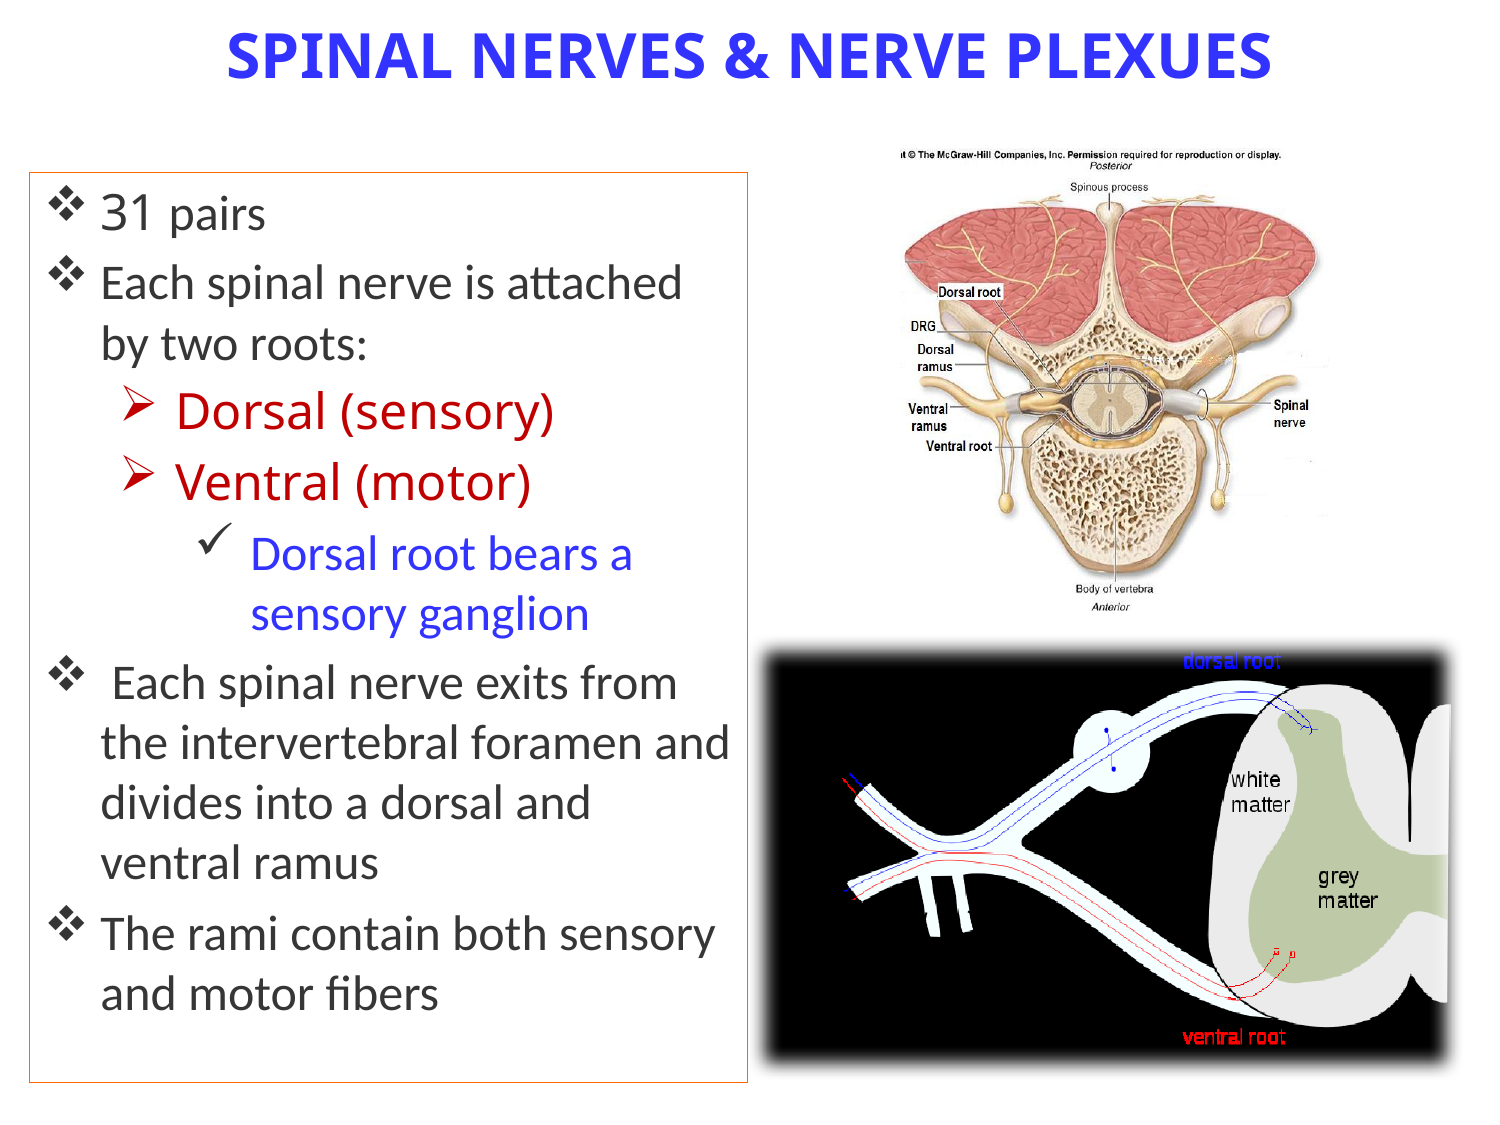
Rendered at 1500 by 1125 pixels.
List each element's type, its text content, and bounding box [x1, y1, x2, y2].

picture [899, 148, 1329, 611]
picture [746, 632, 1464, 1082]
text_box SPINAL NERVES & NERVE PLEXUES [0, 8, 1500, 130]
text_box 31 pairs Each spinal nerve is attached by two roots: Dorsal (sensory) Ventral (motor) Dorsal root bears a sensory ganglion Each spinal nerve exits from the intervertebral foramen and divides into a dorsal and ventral ramus The rami contain both sensory and motor fibers [29, 172, 748, 1083]
